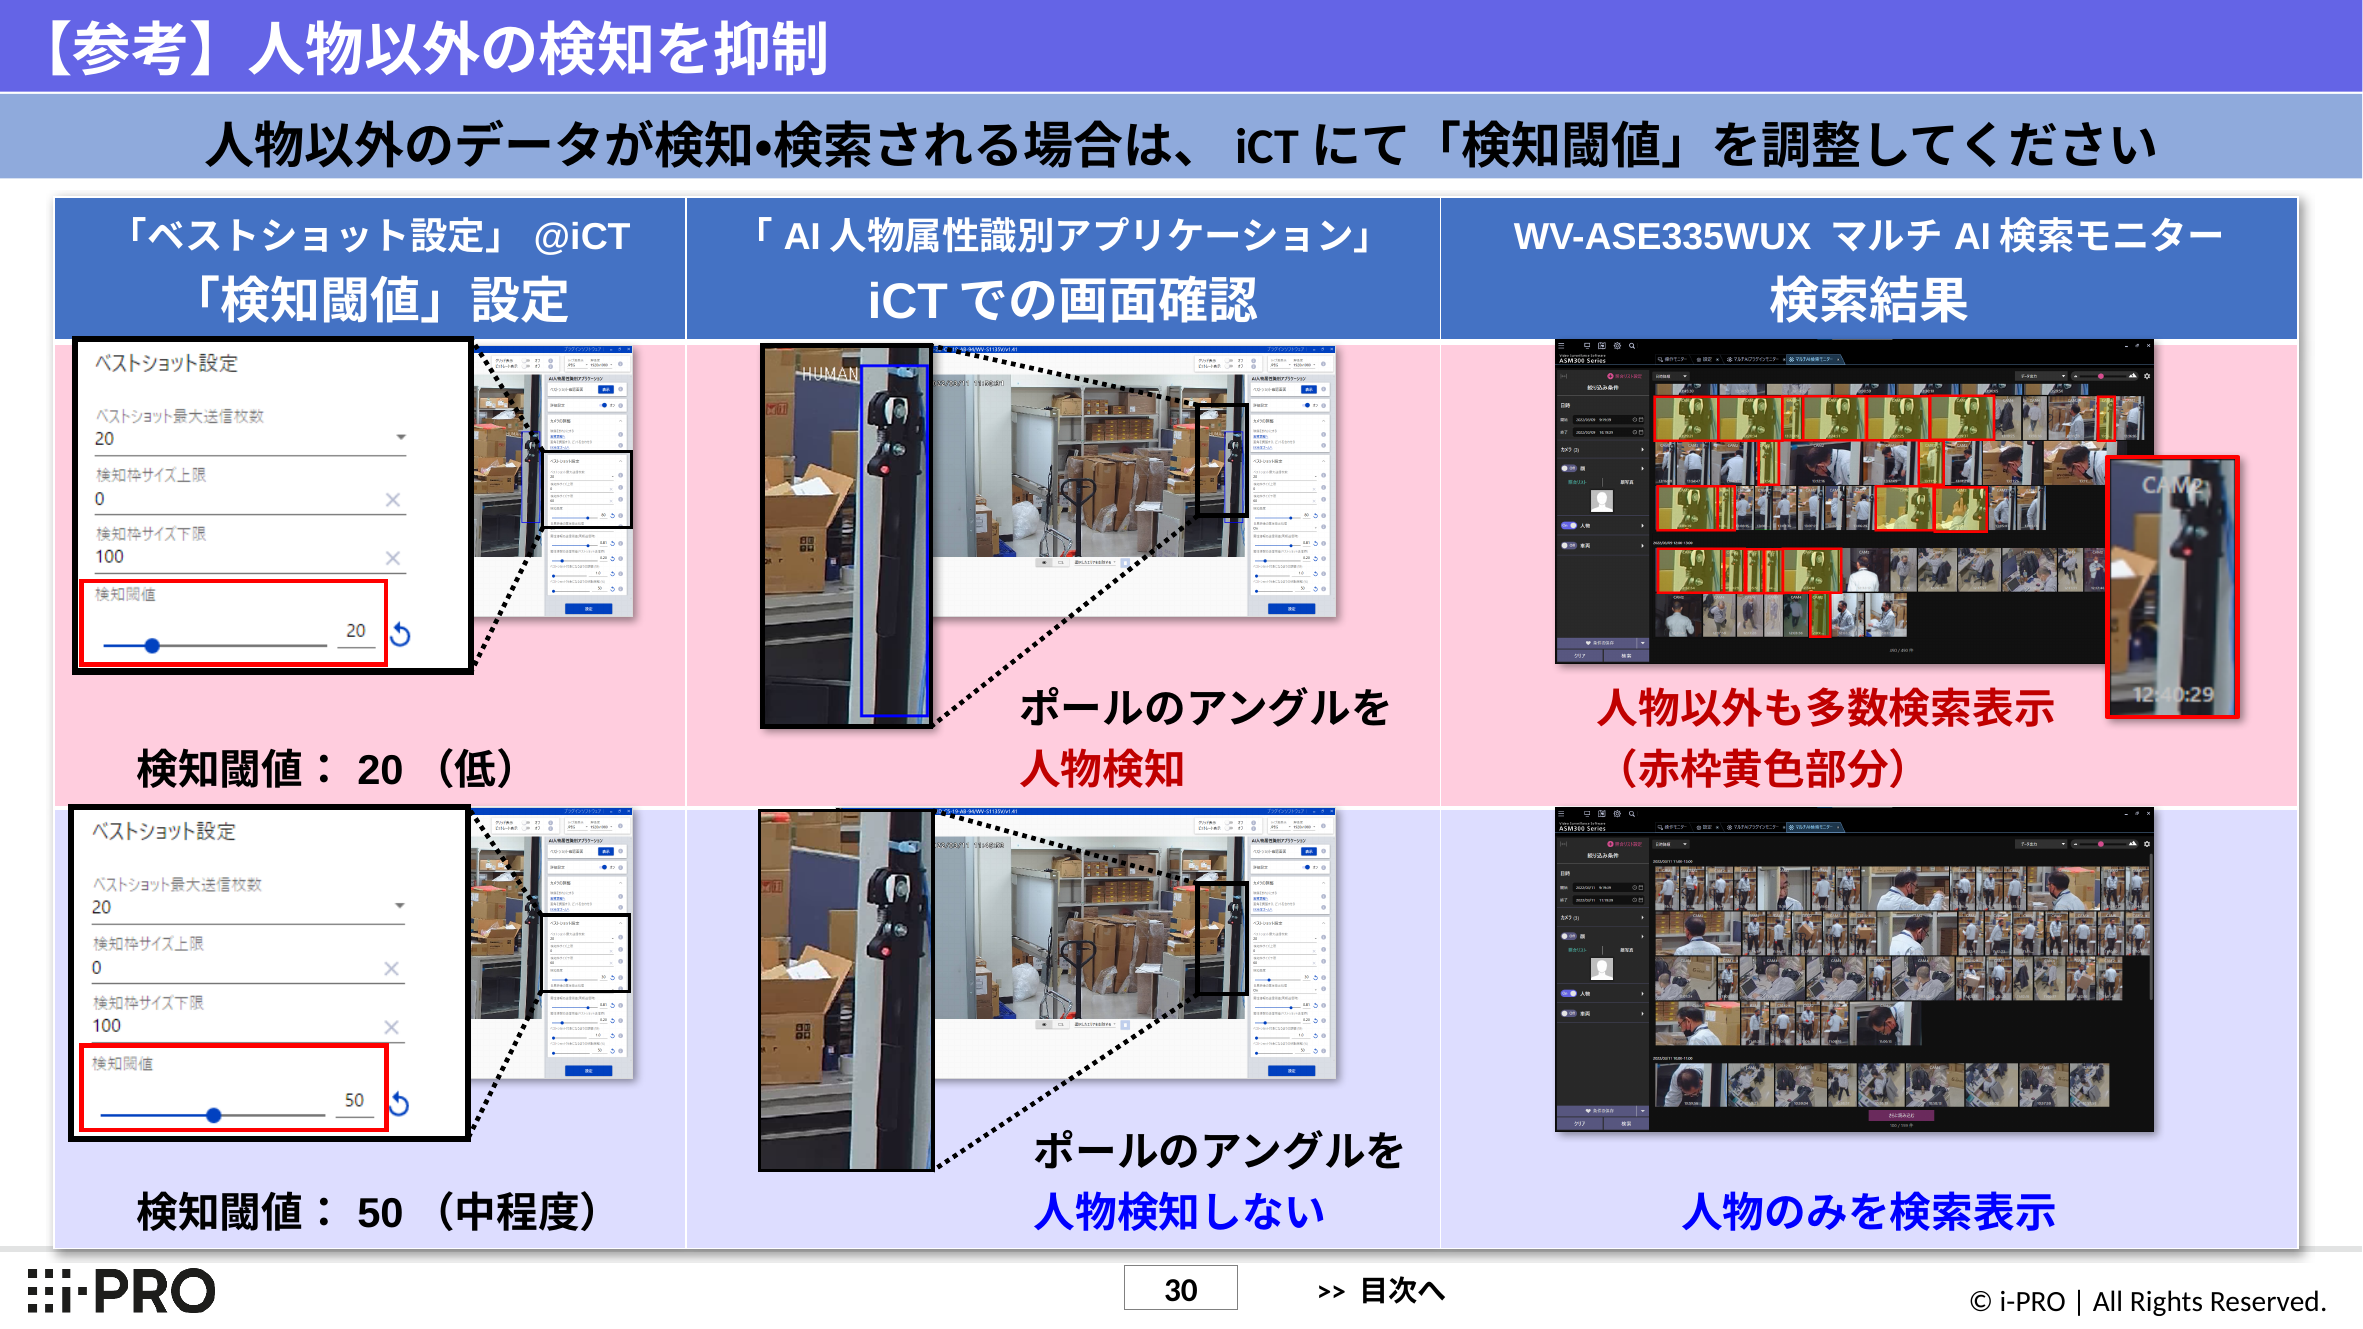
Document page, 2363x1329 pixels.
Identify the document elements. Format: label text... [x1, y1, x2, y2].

text_box [761, 345, 931, 728]
picture [1555, 807, 2154, 1132]
text_box >> 目次へ [1302, 1264, 1462, 1315]
table_cell ポールのアングルを 人物検知しない [687, 810, 1440, 1248]
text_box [471, 527, 543, 672]
text_box [758, 810, 933, 1172]
picture [91, 345, 633, 660]
picture [28, 1268, 215, 1313]
table_cell 検知閾値：50（中程度） [55, 810, 685, 1248]
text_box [467, 806, 542, 915]
picture [1555, 339, 2236, 715]
table_header 「AI人物属性識別アプリケーション」 iCTでの画面確認 [687, 198, 1440, 339]
list 人物以外のデータが検知・検索される場合は、iCTにて「検知閾値」を調整してください [0, 93, 2363, 179]
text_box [931, 515, 1198, 727]
table_cell 検知閾値：20（低） [55, 345, 685, 806]
picture [88, 807, 633, 1131]
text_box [932, 994, 1198, 1171]
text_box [932, 810, 1198, 884]
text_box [471, 338, 543, 452]
text_box [74, 338, 472, 673]
table_cell ポールのアングルを 人物検知 [687, 345, 1440, 806]
table_header 「ベストショット設定」@iCT 「検知閾値」設定 [55, 198, 685, 339]
text_box [80, 580, 387, 666]
table_cell 人物以外も多数検索表示 （赤枠黄色部分） [1441, 345, 2297, 806]
picture [835, 807, 1336, 1079]
table_header WV-ASE335WUX マルチAI検索モニター 検索結果 [1441, 198, 2297, 339]
text_box [80, 1044, 88, 1131]
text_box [931, 345, 1198, 406]
text_box [70, 806, 467, 1140]
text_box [467, 991, 542, 1140]
title 【参考】人物以外の検知を抑制 [0, 0, 2363, 89]
table_cell 人物のみを検索表示 [1441, 810, 2297, 1248]
picture [835, 345, 1336, 617]
